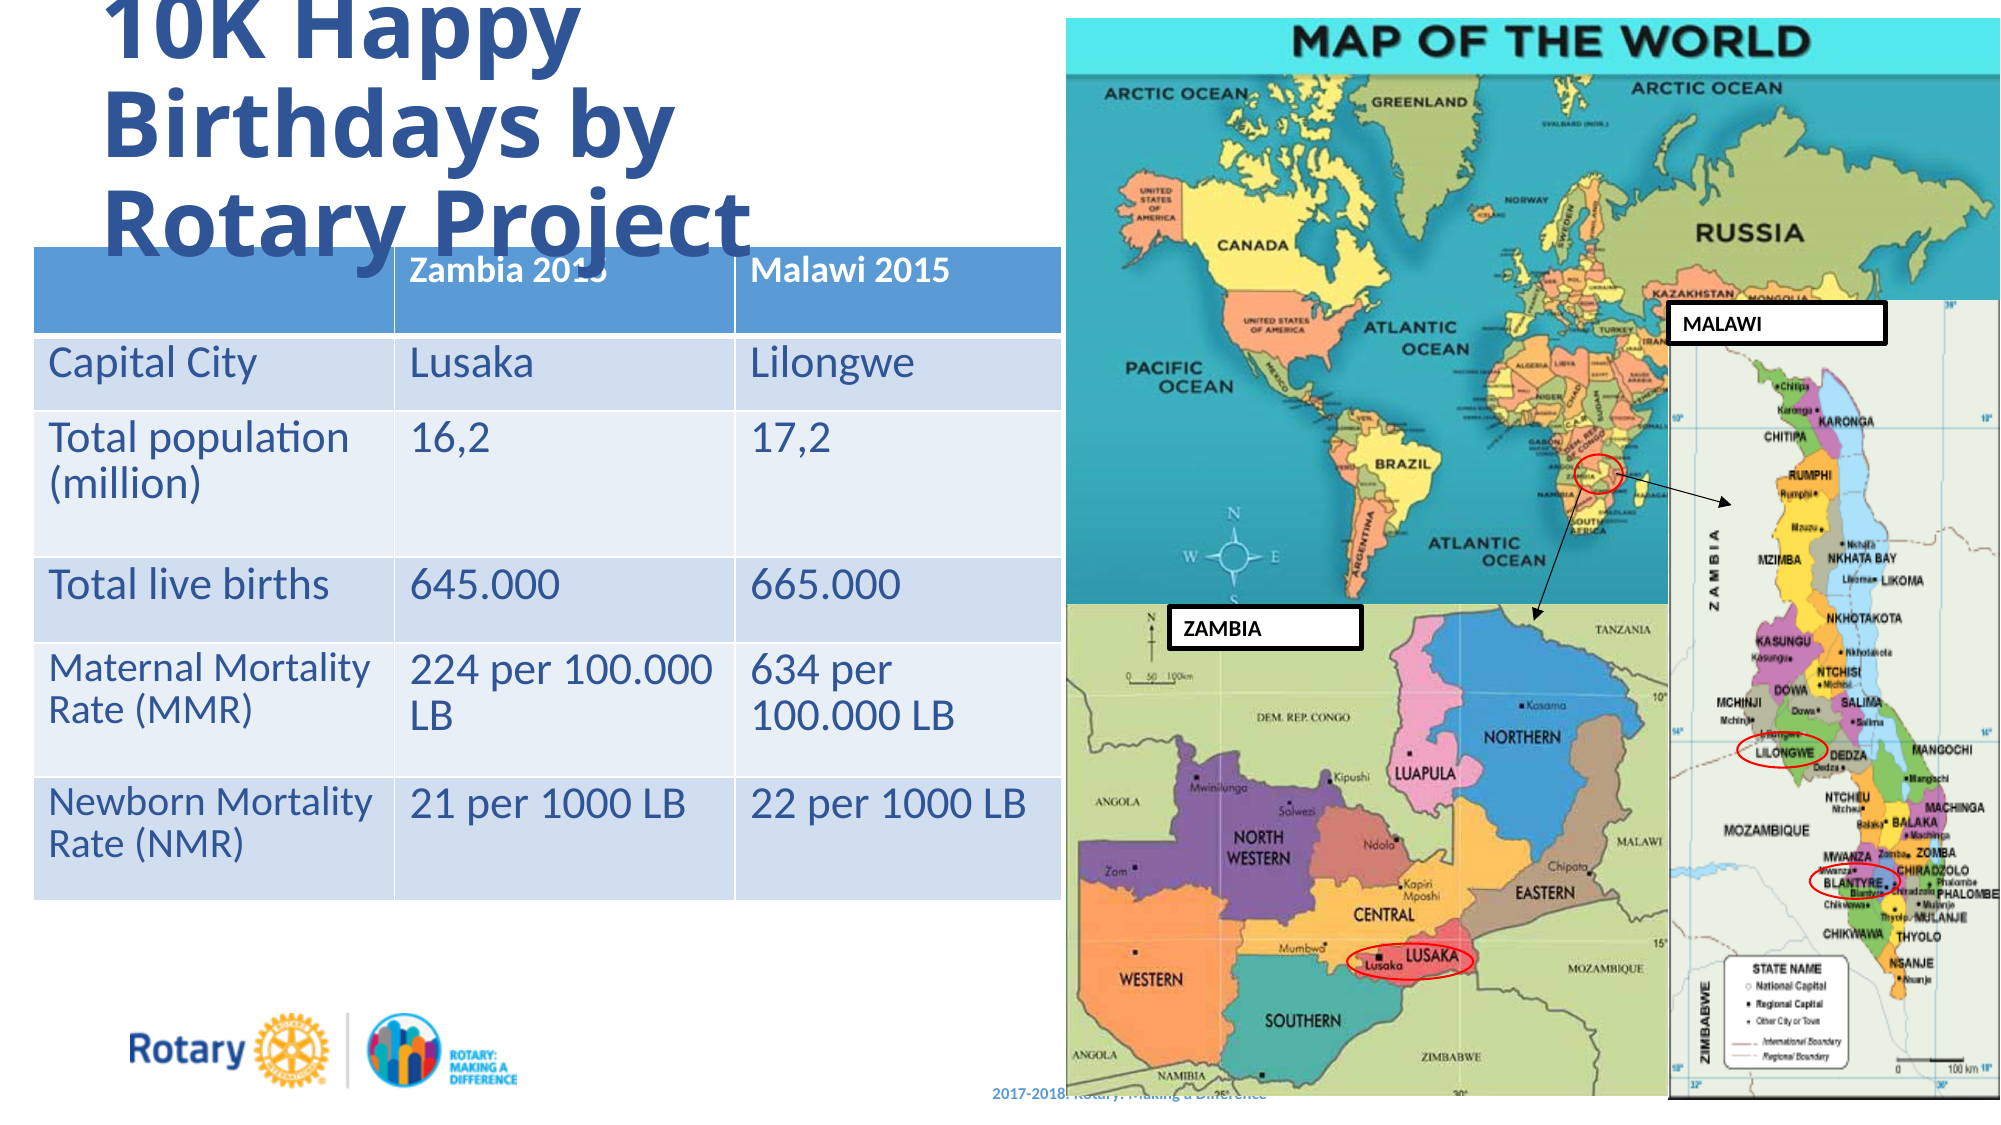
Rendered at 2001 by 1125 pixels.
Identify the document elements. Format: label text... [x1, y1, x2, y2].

table_cell Newborn Mortality Rate (NMR) [34, 778, 394, 900]
table_cell Lilongwe [736, 339, 1061, 410]
table_header [34, 247, 394, 333]
table_cell 224 per 100.000 LB [395, 644, 734, 776]
picture [130, 1013, 517, 1093]
table_cell 665.000 [736, 558, 1061, 642]
table_cell Total live births [34, 558, 394, 642]
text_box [1066, 18, 2000, 1100]
table_cell 21 per 1000 LB [395, 778, 734, 900]
table_cell 645.000 [395, 558, 734, 642]
table_cell 17,2 [736, 412, 1061, 556]
table_cell 22 per 1000 LB [736, 778, 1061, 900]
table_header Malawi 2015 [736, 247, 1061, 333]
table_cell Lusaka [395, 339, 734, 410]
table_header Zambia 2015 [395, 247, 734, 333]
title 10K Happy Birthdays by Rotary Project [85, 18, 913, 237]
table_cell Capital City [34, 339, 394, 410]
table_cell Maternal Mortality Rate (MMR) [34, 644, 394, 776]
table_cell 16,2 [395, 412, 734, 556]
table_cell 634 per 100.000 LB [736, 644, 1061, 776]
table_cell Total population (million) [34, 412, 394, 556]
